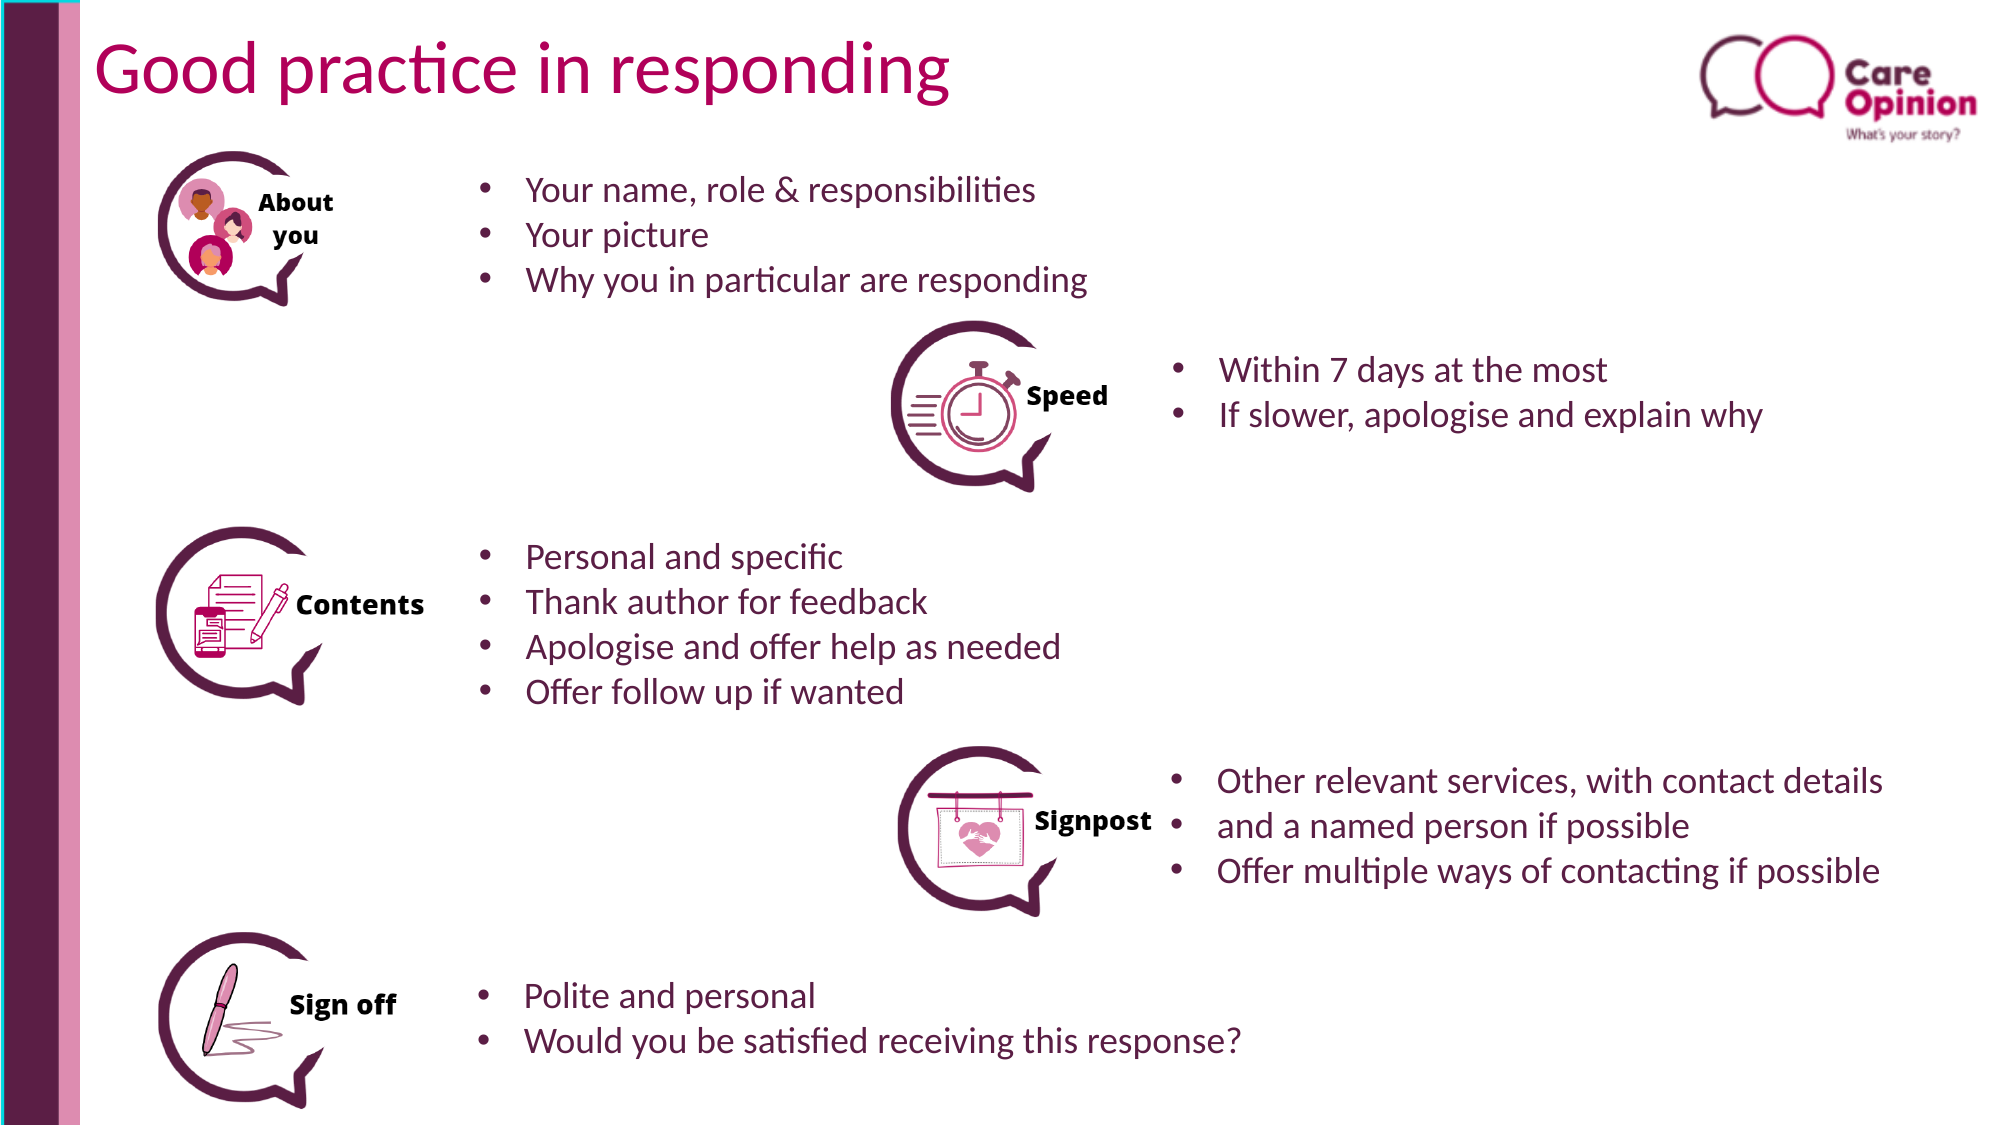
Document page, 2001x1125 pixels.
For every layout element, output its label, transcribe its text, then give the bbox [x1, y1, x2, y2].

picture [137, 133, 363, 320]
picture [155, 521, 425, 709]
text_box Polite and personal Would you be satisfied receiving this response? [462, 964, 1849, 1069]
text_box Other relevant services, with contact details and a named person if possible Offer multiple ways of contacting if possible [1158, 748, 1916, 899]
picture [0, 0, 80, 1125]
picture [1669, 0, 2000, 165]
text_box Personal and specific Thank author for feedback Apologise and offer help as needed Offer follow up if wanted [464, 524, 1851, 720]
picture [880, 310, 1112, 498]
text_box Within 7 days at the most If slower, apologise and explain why [1157, 337, 2000, 443]
text_box Your name, role & responsibilities Your picture Why you in particular are responding [464, 157, 1464, 308]
picture [151, 923, 404, 1111]
picture [888, 736, 1158, 925]
title Good practice in responding [80, 5, 1669, 134]
